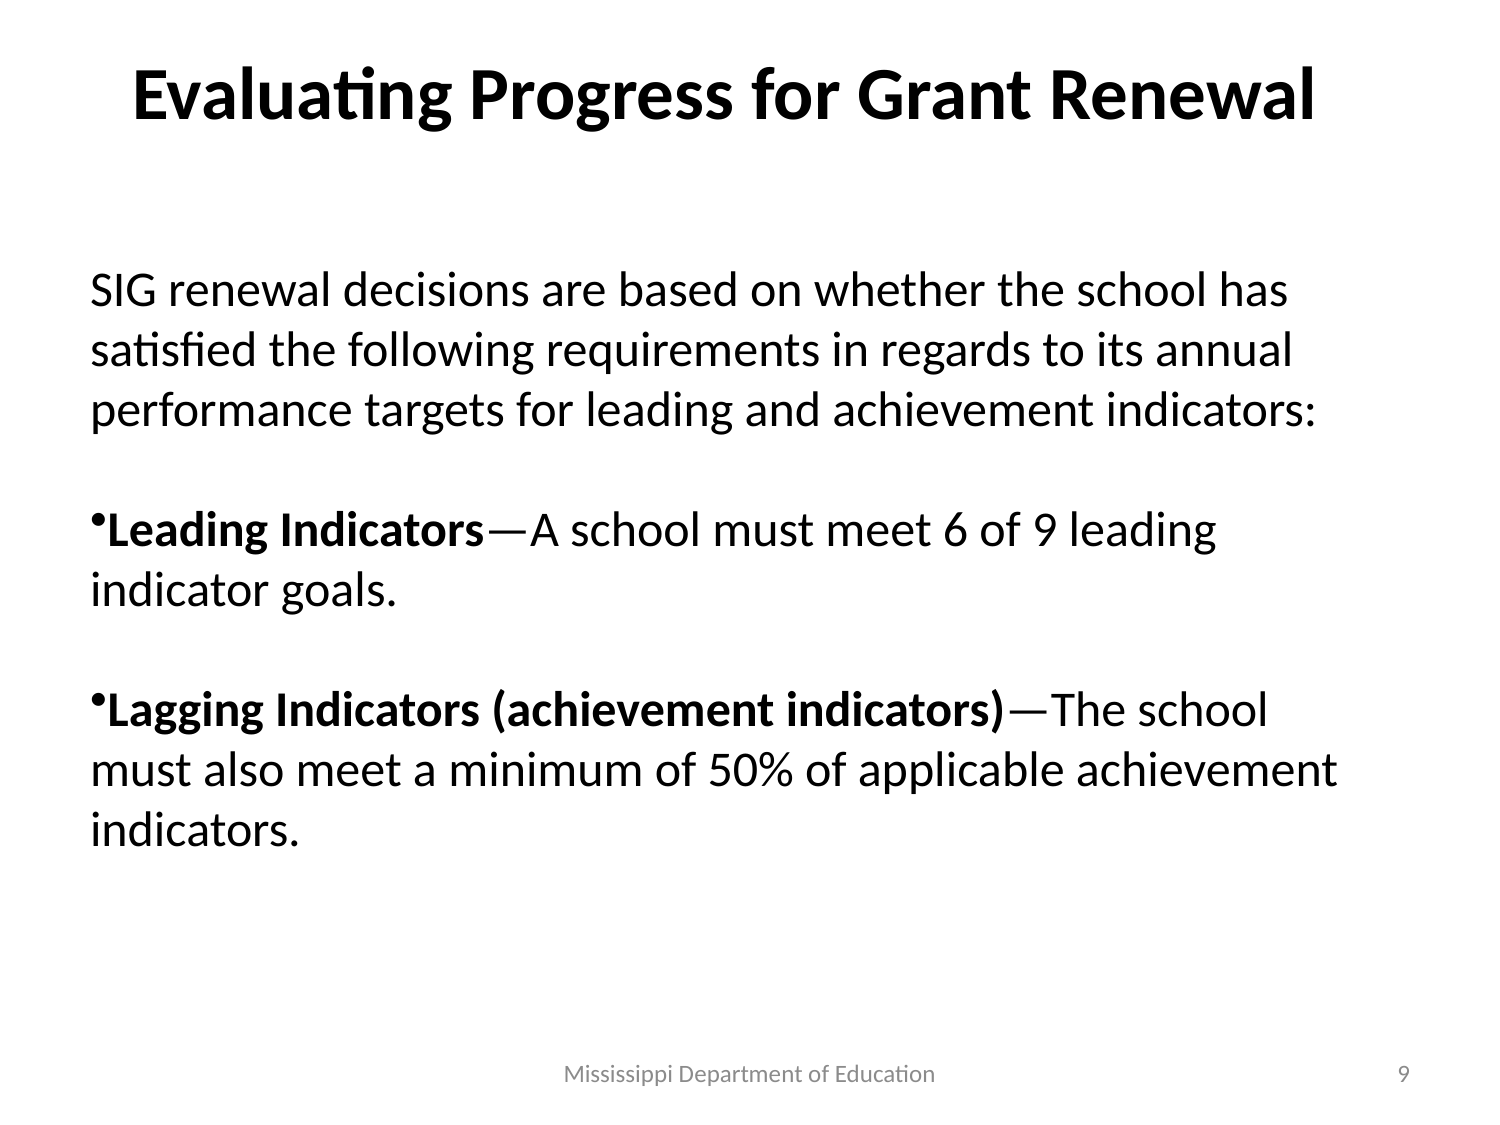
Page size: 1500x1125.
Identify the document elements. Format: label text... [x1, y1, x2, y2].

text_box SIG renewal decisions are based on whether the school has satisfied the following requirements in regards to its annual performance targets for leading and achievement indicators: Leading Indicators—A school must meet 6 of 9 leading indicator goals. Lagging Indicators (achievement indicators)—The school must also meet a minimum of 50% of applicable achievement indicators. [75, 255, 1388, 906]
text_box Evaluating Progress for Grant Renewal [62, 37, 1388, 143]
slide_number 9 [1074, 1042, 1425, 1103]
footer Mississippi Department of Education [512, 1042, 988, 1103]
